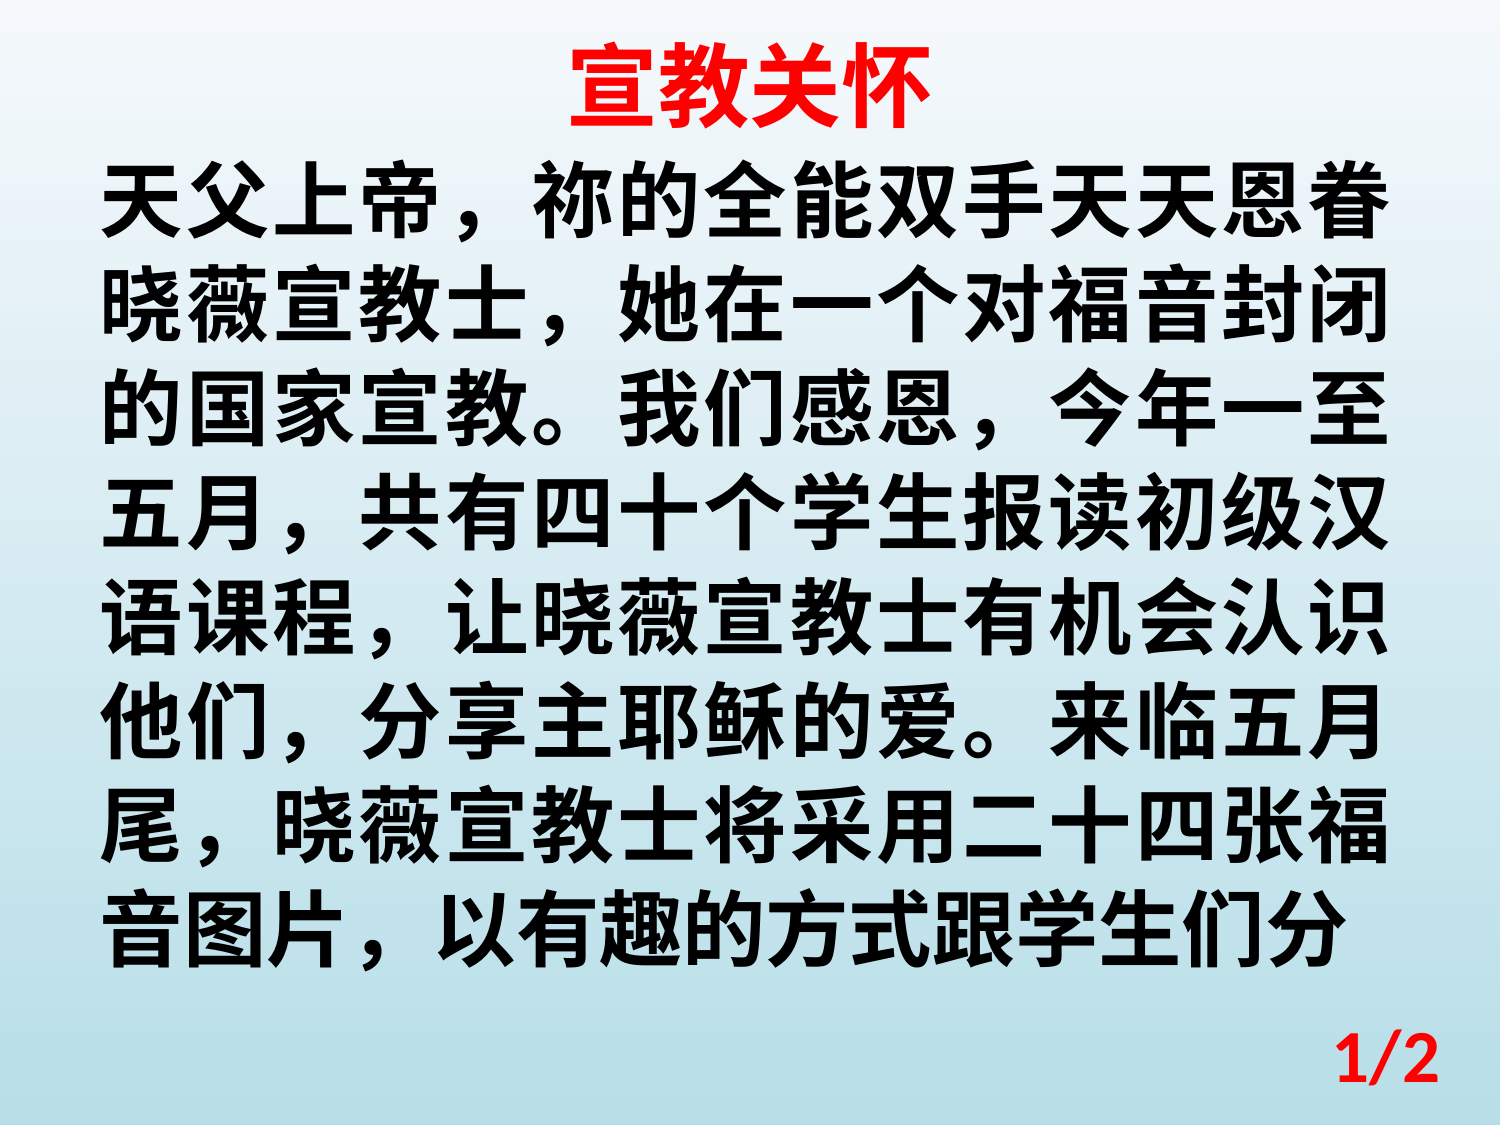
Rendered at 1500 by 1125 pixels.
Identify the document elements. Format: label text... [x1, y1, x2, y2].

text_box 宣教关怀 [0, 31, 1500, 137]
list 天父上帝，祢的全能双手天天恩眷晓薇宣教士，她在一个对福音封闭的国家宣教。我们感恩，今年一至五月，共有四十个学生报读初级汉语课程，让晓薇宣教士有机会汄识他们，分享主耶稣的爱。来临五月尾，晓薇宣教士将采用二十四张福音图片，以有趣的方式跟学生们分 [84, 137, 1407, 1063]
text_box 1/2 [1317, 1000, 1473, 1105]
